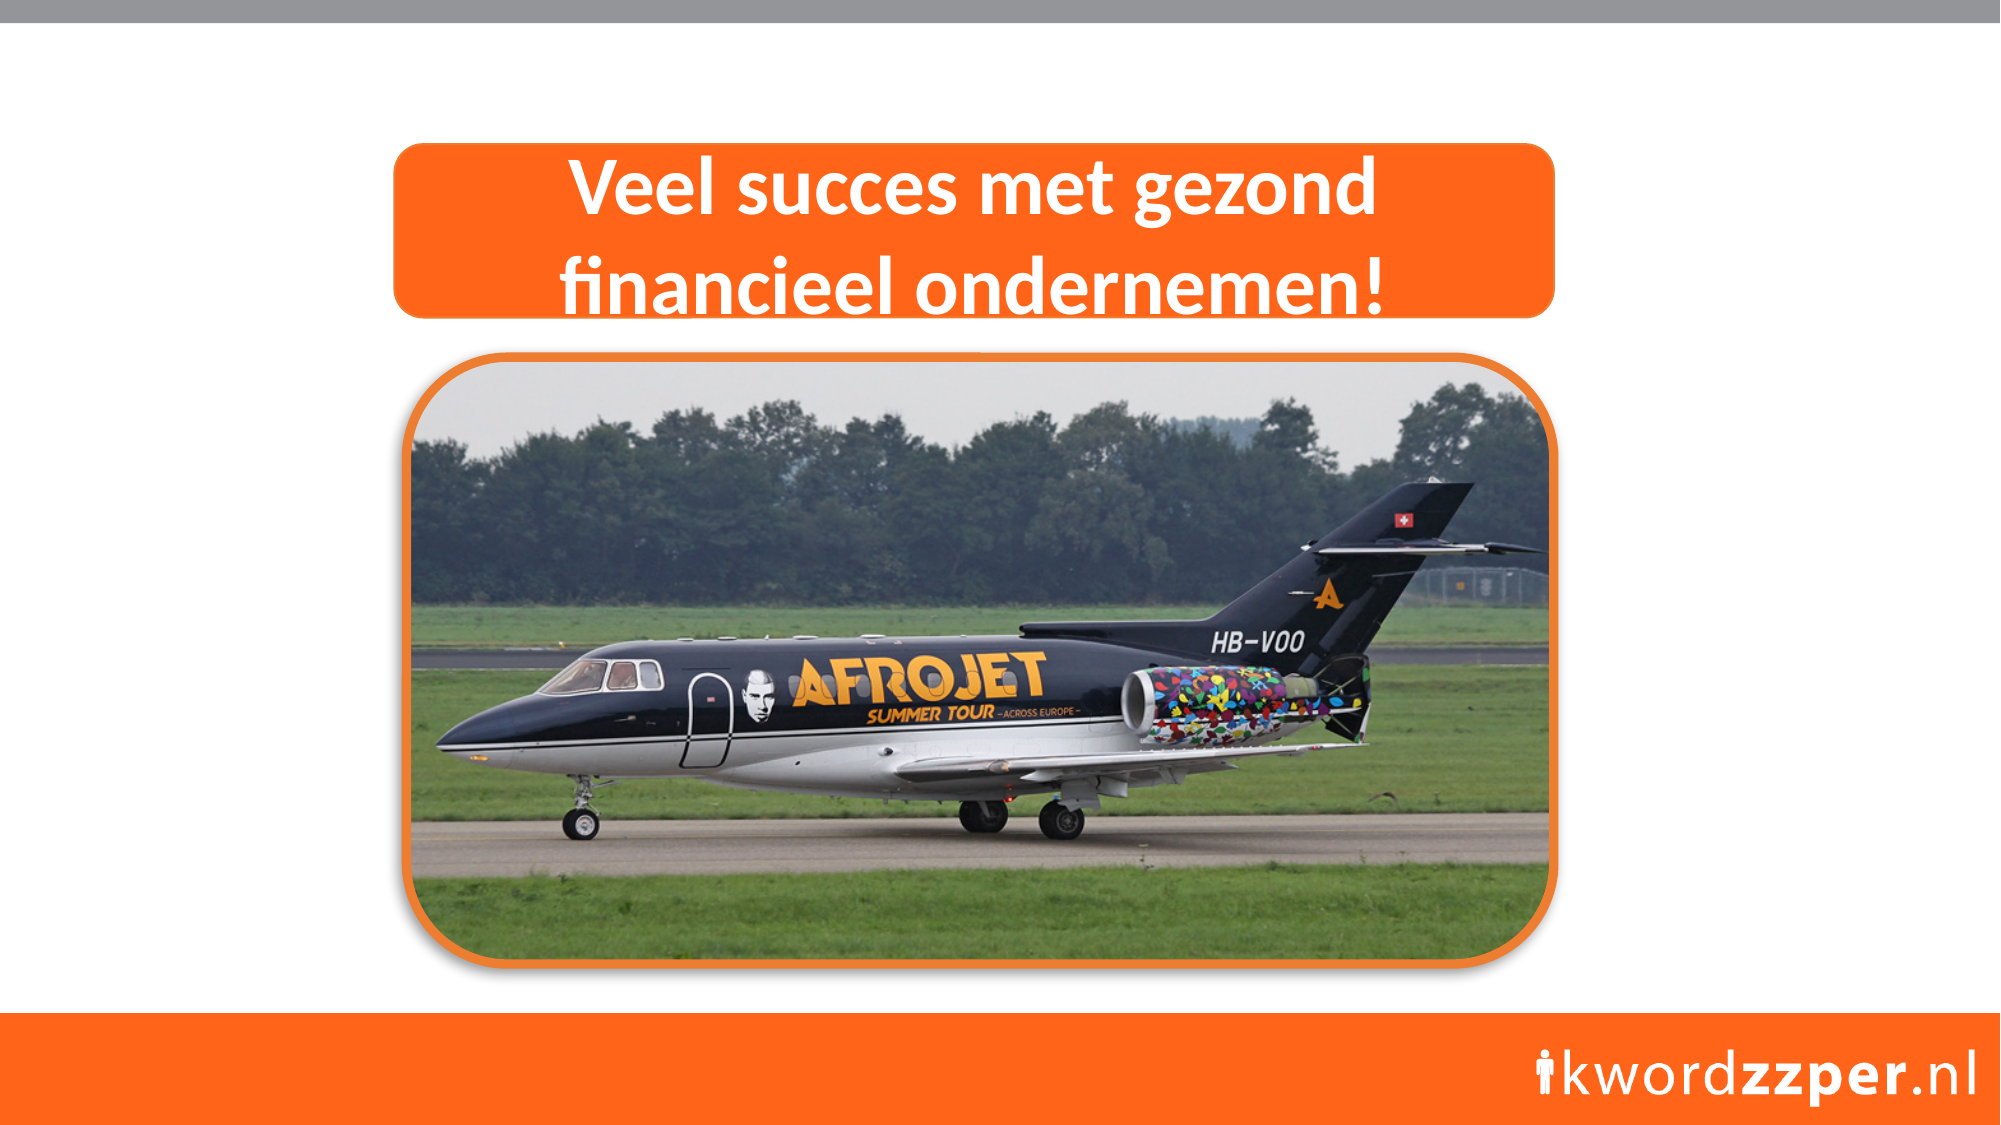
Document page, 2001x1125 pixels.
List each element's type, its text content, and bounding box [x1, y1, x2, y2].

text_box Veel succes met gezond financieel ondernemen! [393, 143, 1555, 319]
picture [406, 357, 2001, 1125]
